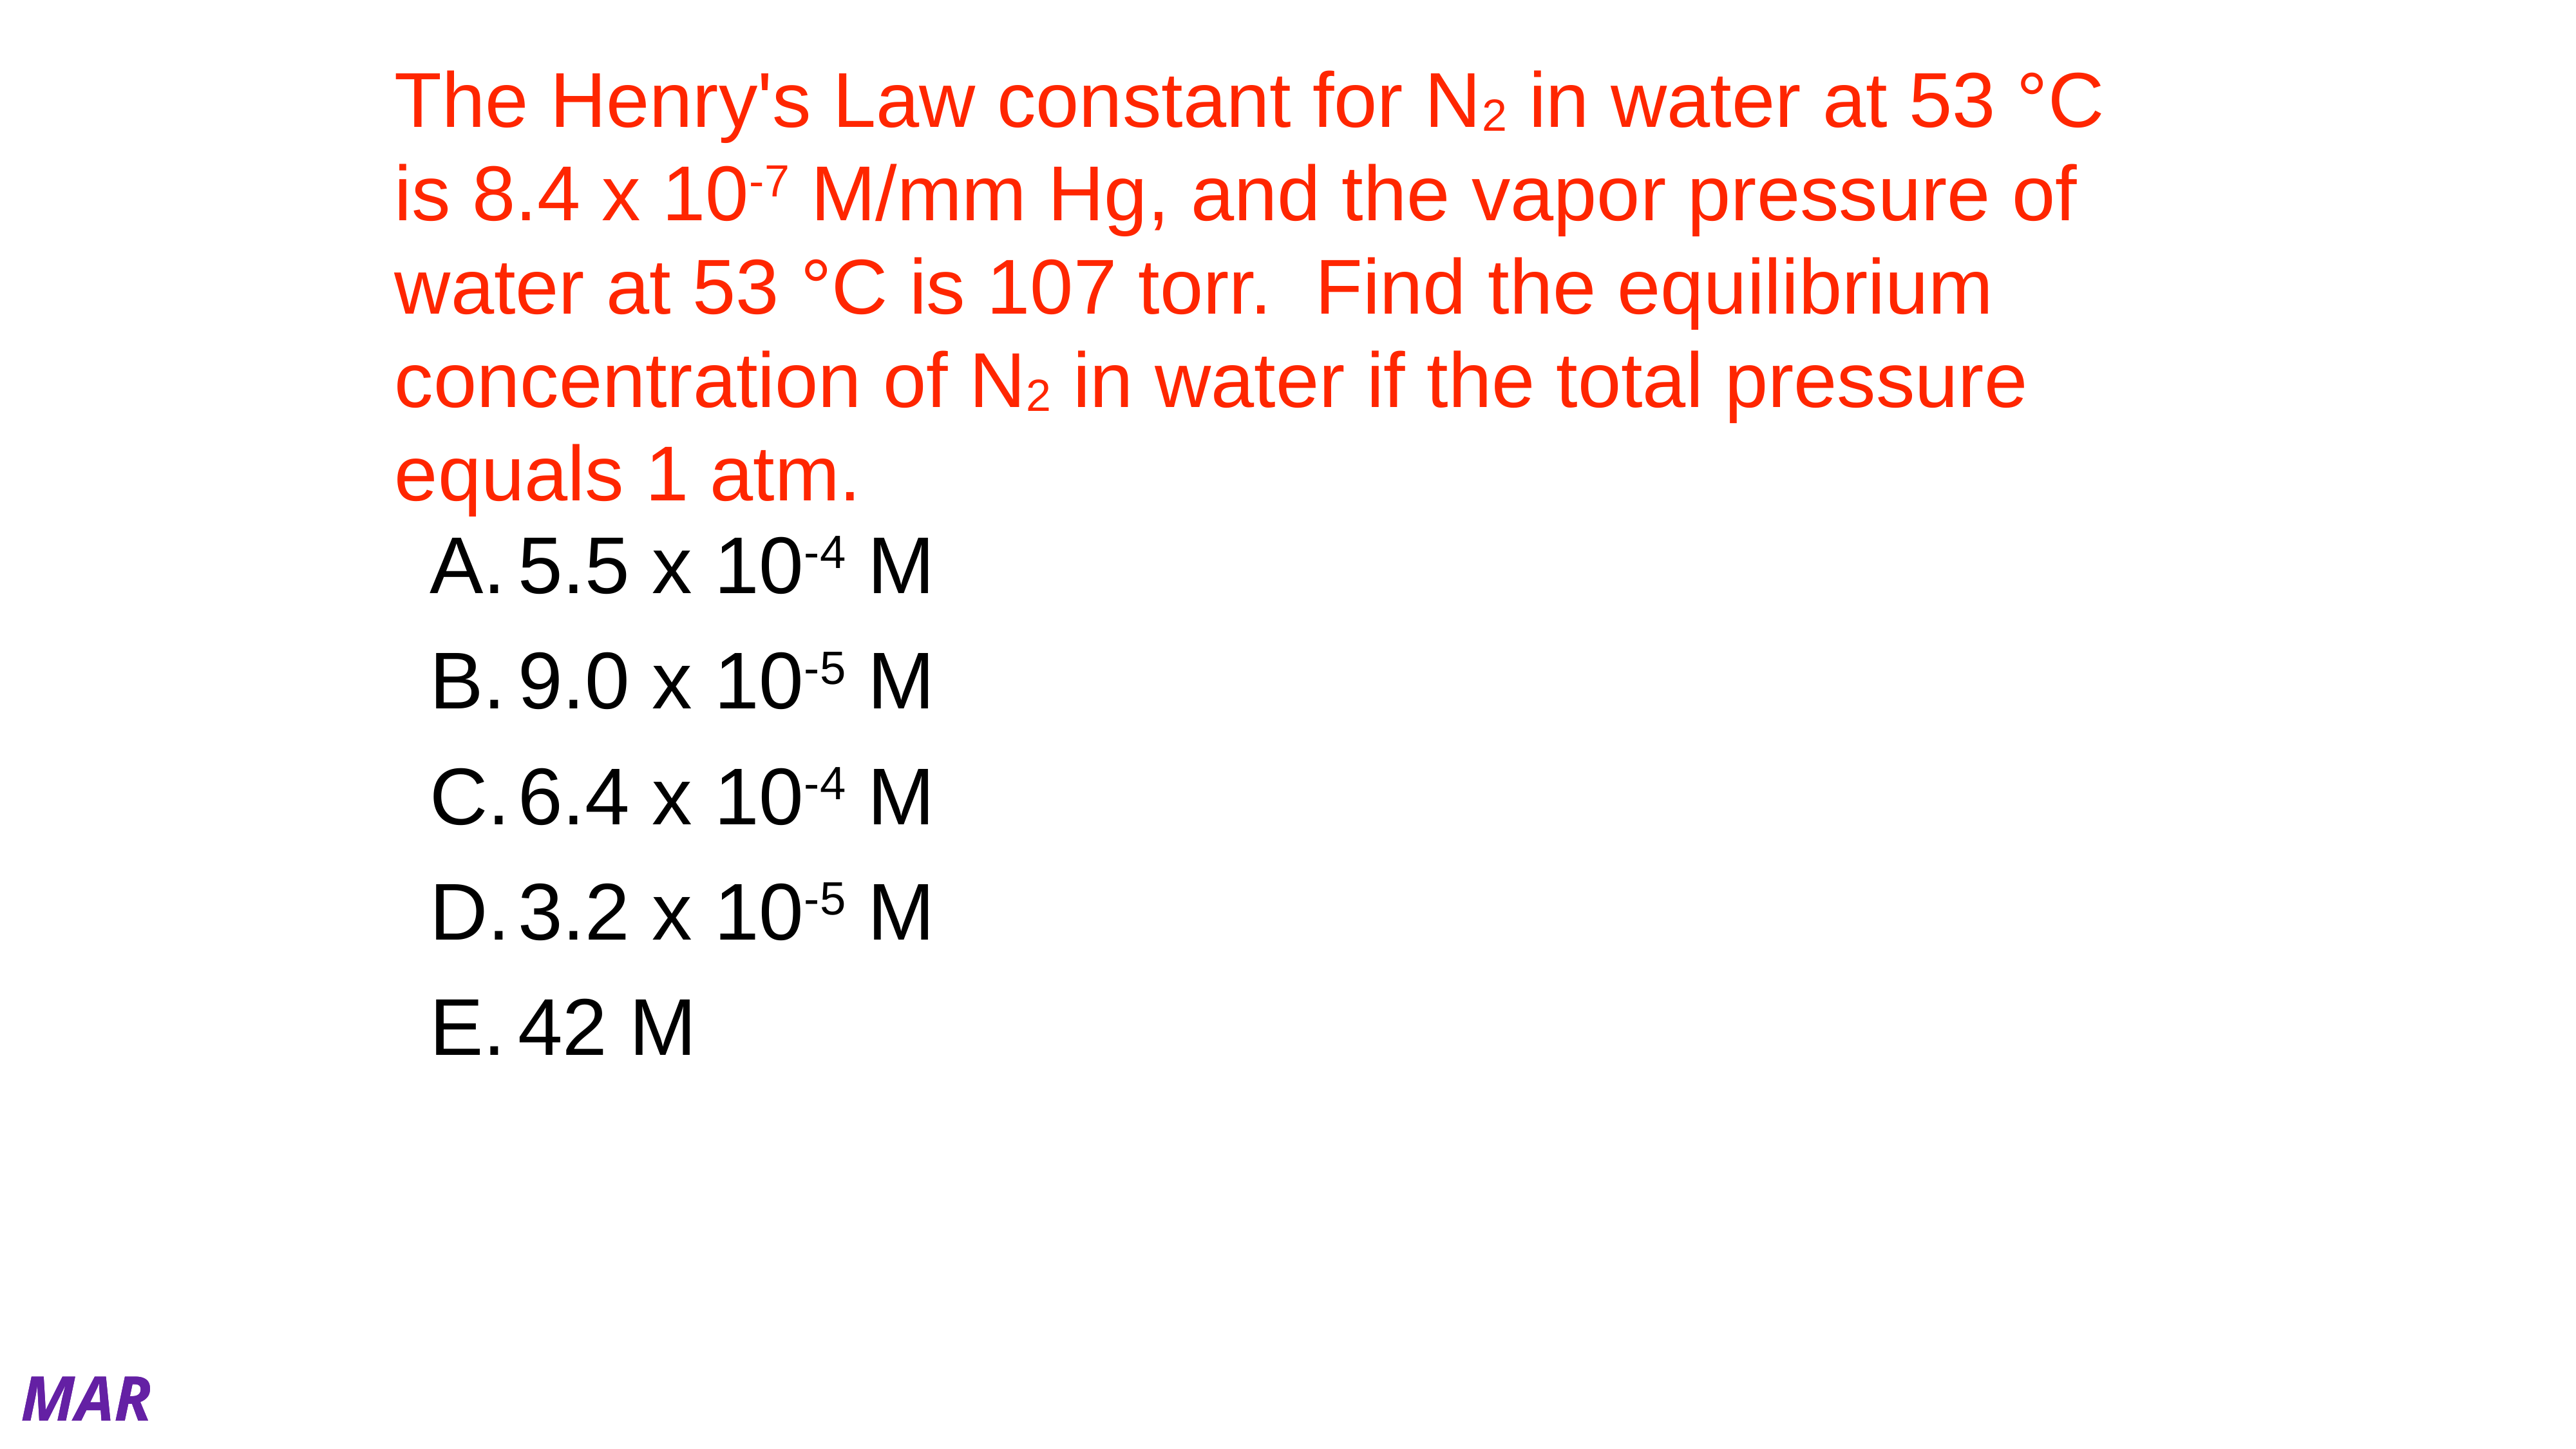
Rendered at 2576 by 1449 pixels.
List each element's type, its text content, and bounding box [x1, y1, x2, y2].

list 5.5 x 10-4 M 9.0 x 10-5 M 6.4 x 10-4 M 3.2 x 10-5 M 42 M [417, 505, 1289, 1361]
text_box MAR [3, 1349, 170, 1443]
title The Henry's Law constant for N2 in water at 53 °C is 8.4 x 10-7 M/mm Hg, and the vapor pressure of water at 53 °C is 107 torr. Find the equilibrium concentration of N2 in water if the total pressure equals 1 atm. [378, 32, 2159, 535]
